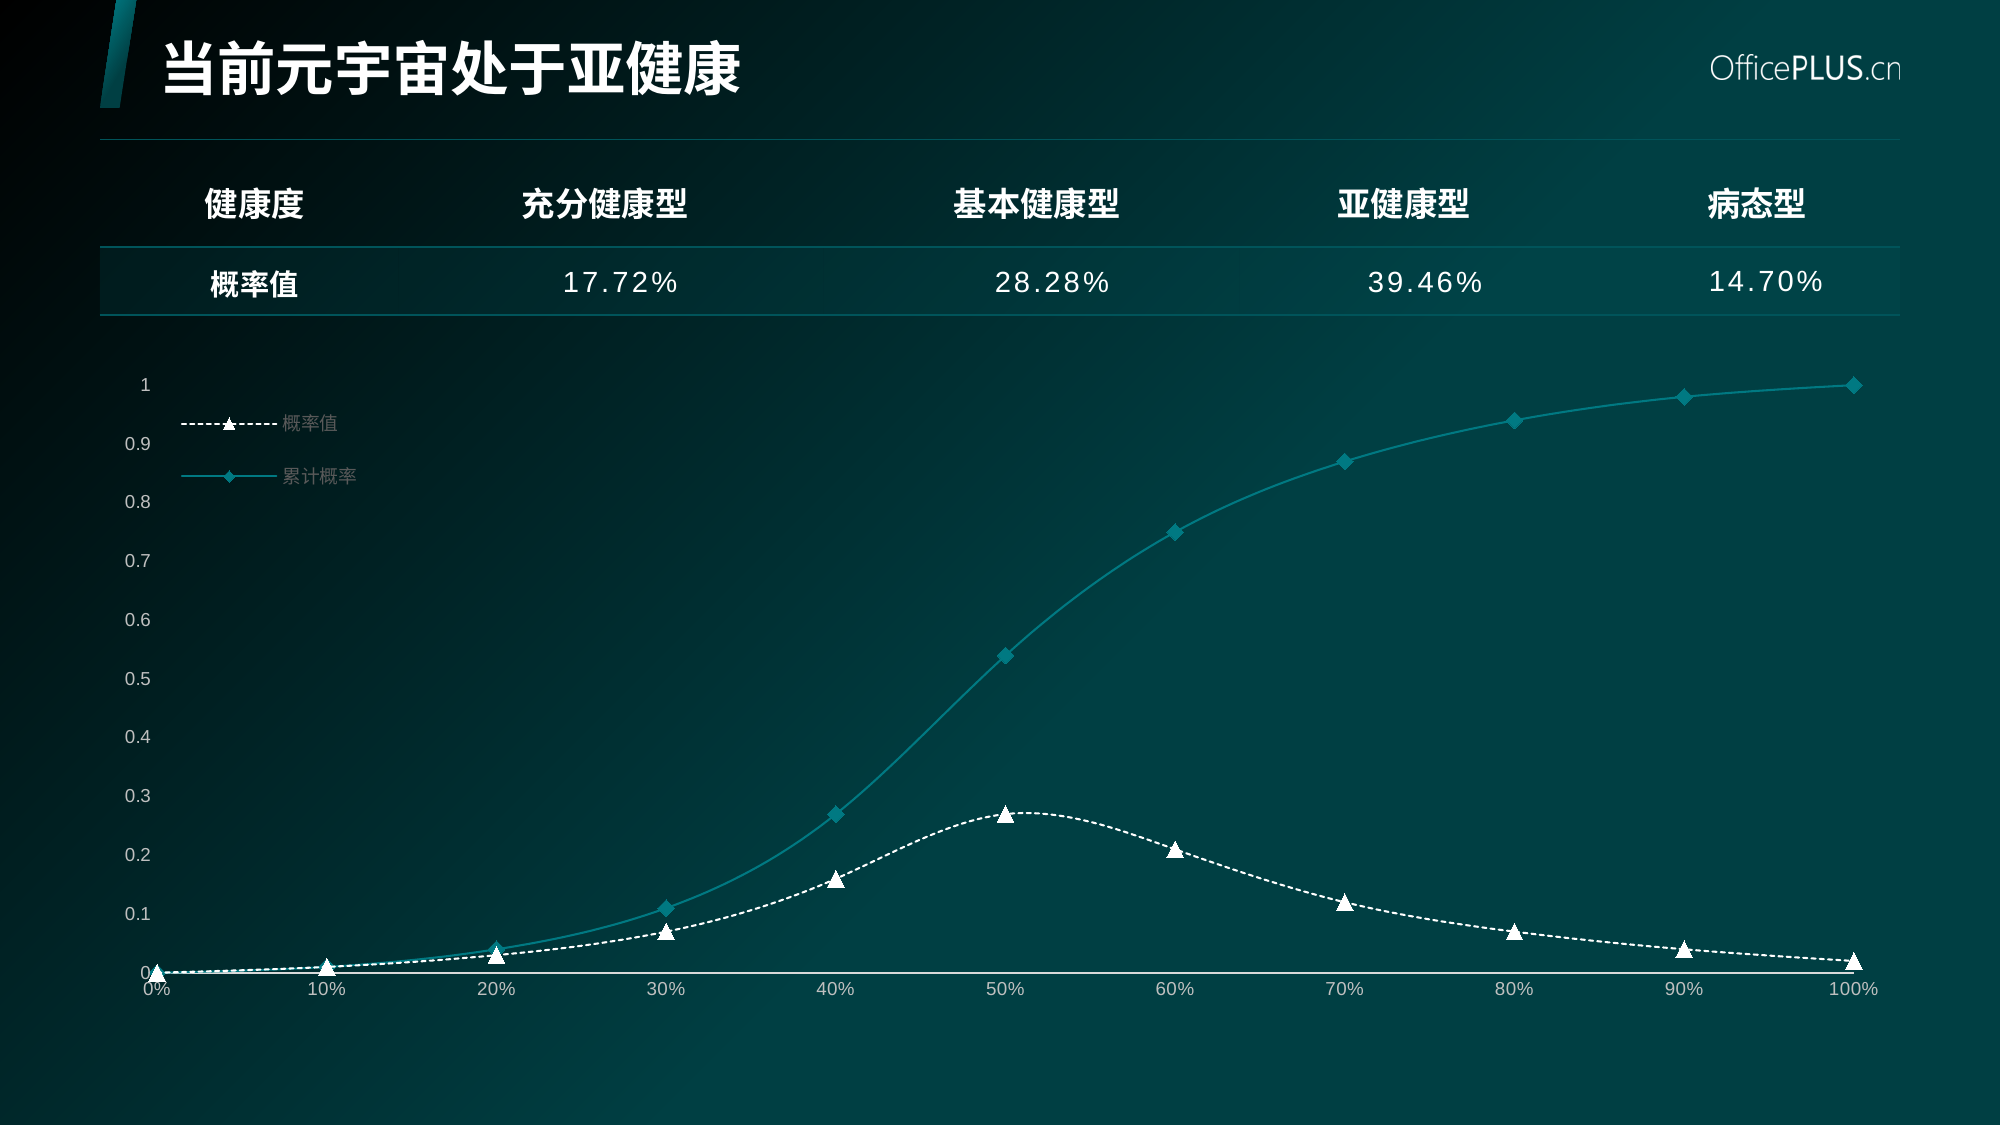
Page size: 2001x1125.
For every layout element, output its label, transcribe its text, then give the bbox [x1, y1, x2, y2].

title 当前元宇宙处于亚健康 [144, 10, 1900, 123]
table_header 亚健康型 [1239, 140, 1591, 246]
table_header 健康度 [100, 140, 399, 246]
table_header 基本健康型 [824, 140, 1239, 246]
table_cell 39.46% [1239, 248, 1591, 314]
table_cell 17.72% [399, 248, 824, 314]
table_cell 28.28% [824, 248, 1239, 314]
chart [99, 363, 1900, 1040]
table_header 病态型 [1591, 140, 1900, 246]
table_cell 14.70% [1591, 248, 1900, 314]
table_header 充分健康型 [399, 140, 824, 246]
table_cell 概率值 [100, 248, 399, 314]
